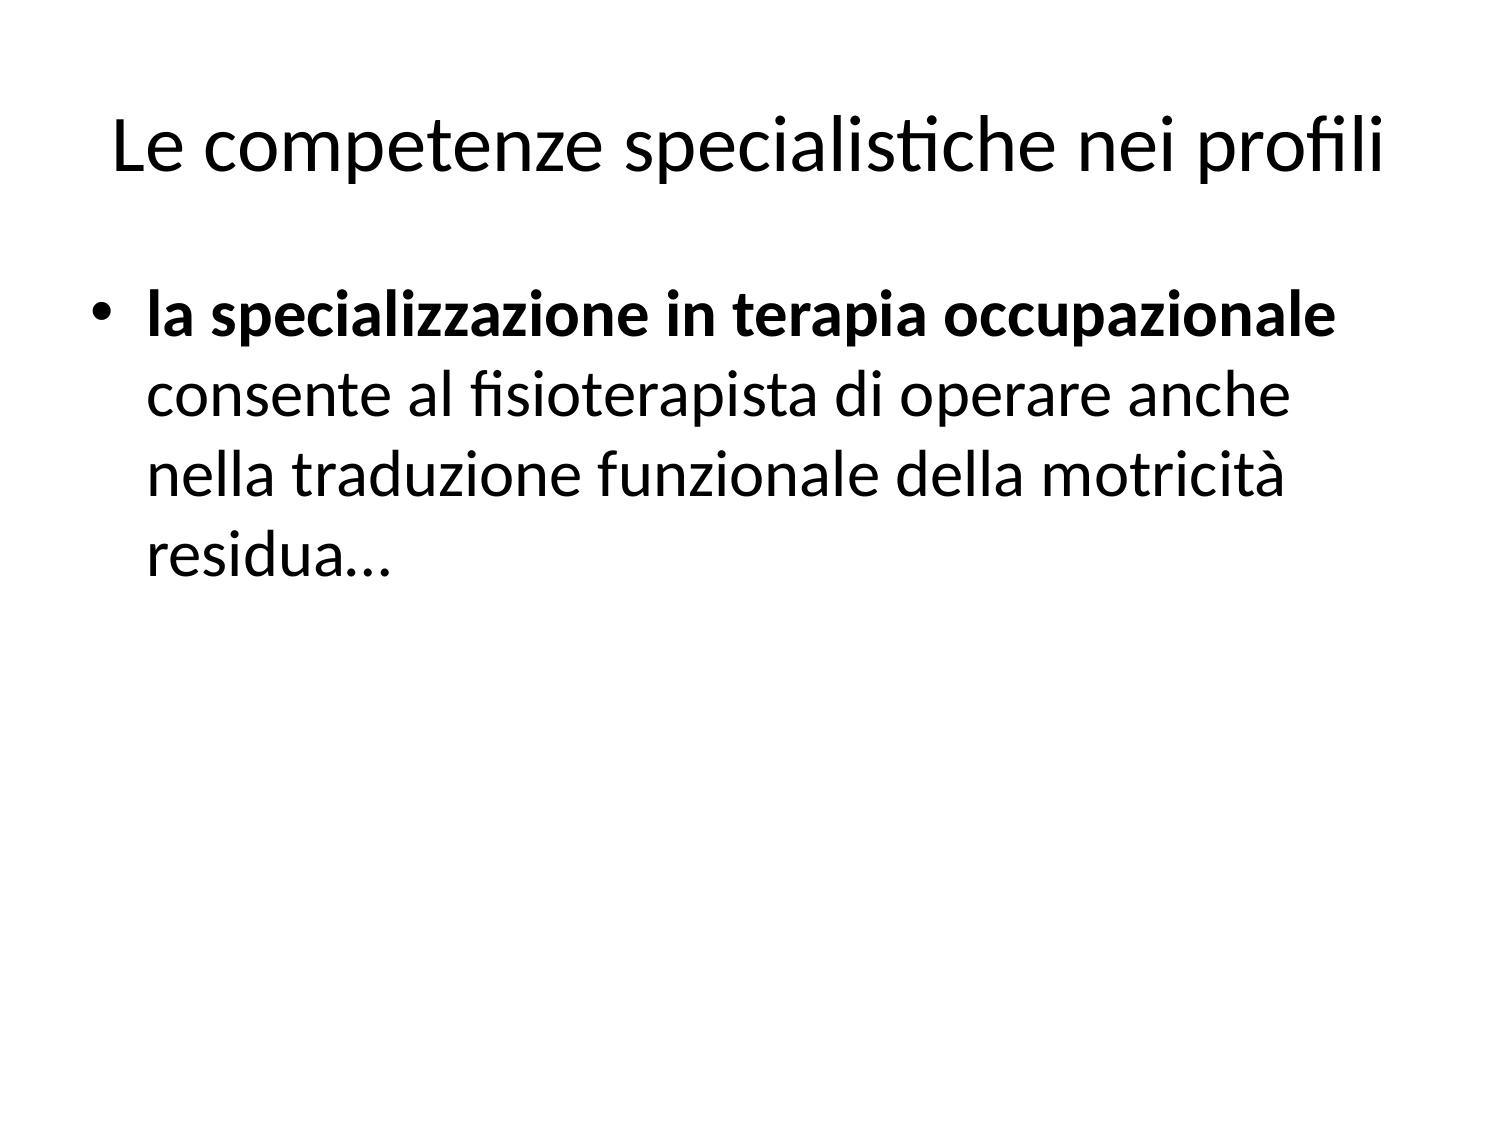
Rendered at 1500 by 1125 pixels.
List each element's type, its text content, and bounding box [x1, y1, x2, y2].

title Le competenze specialistiche nei profili [75, 45, 1425, 233]
list la specializzazione in terapia occupazionale consente al fisioterapista di operare anche nella traduzione funzionale della motricità residua… [75, 262, 1425, 1005]
